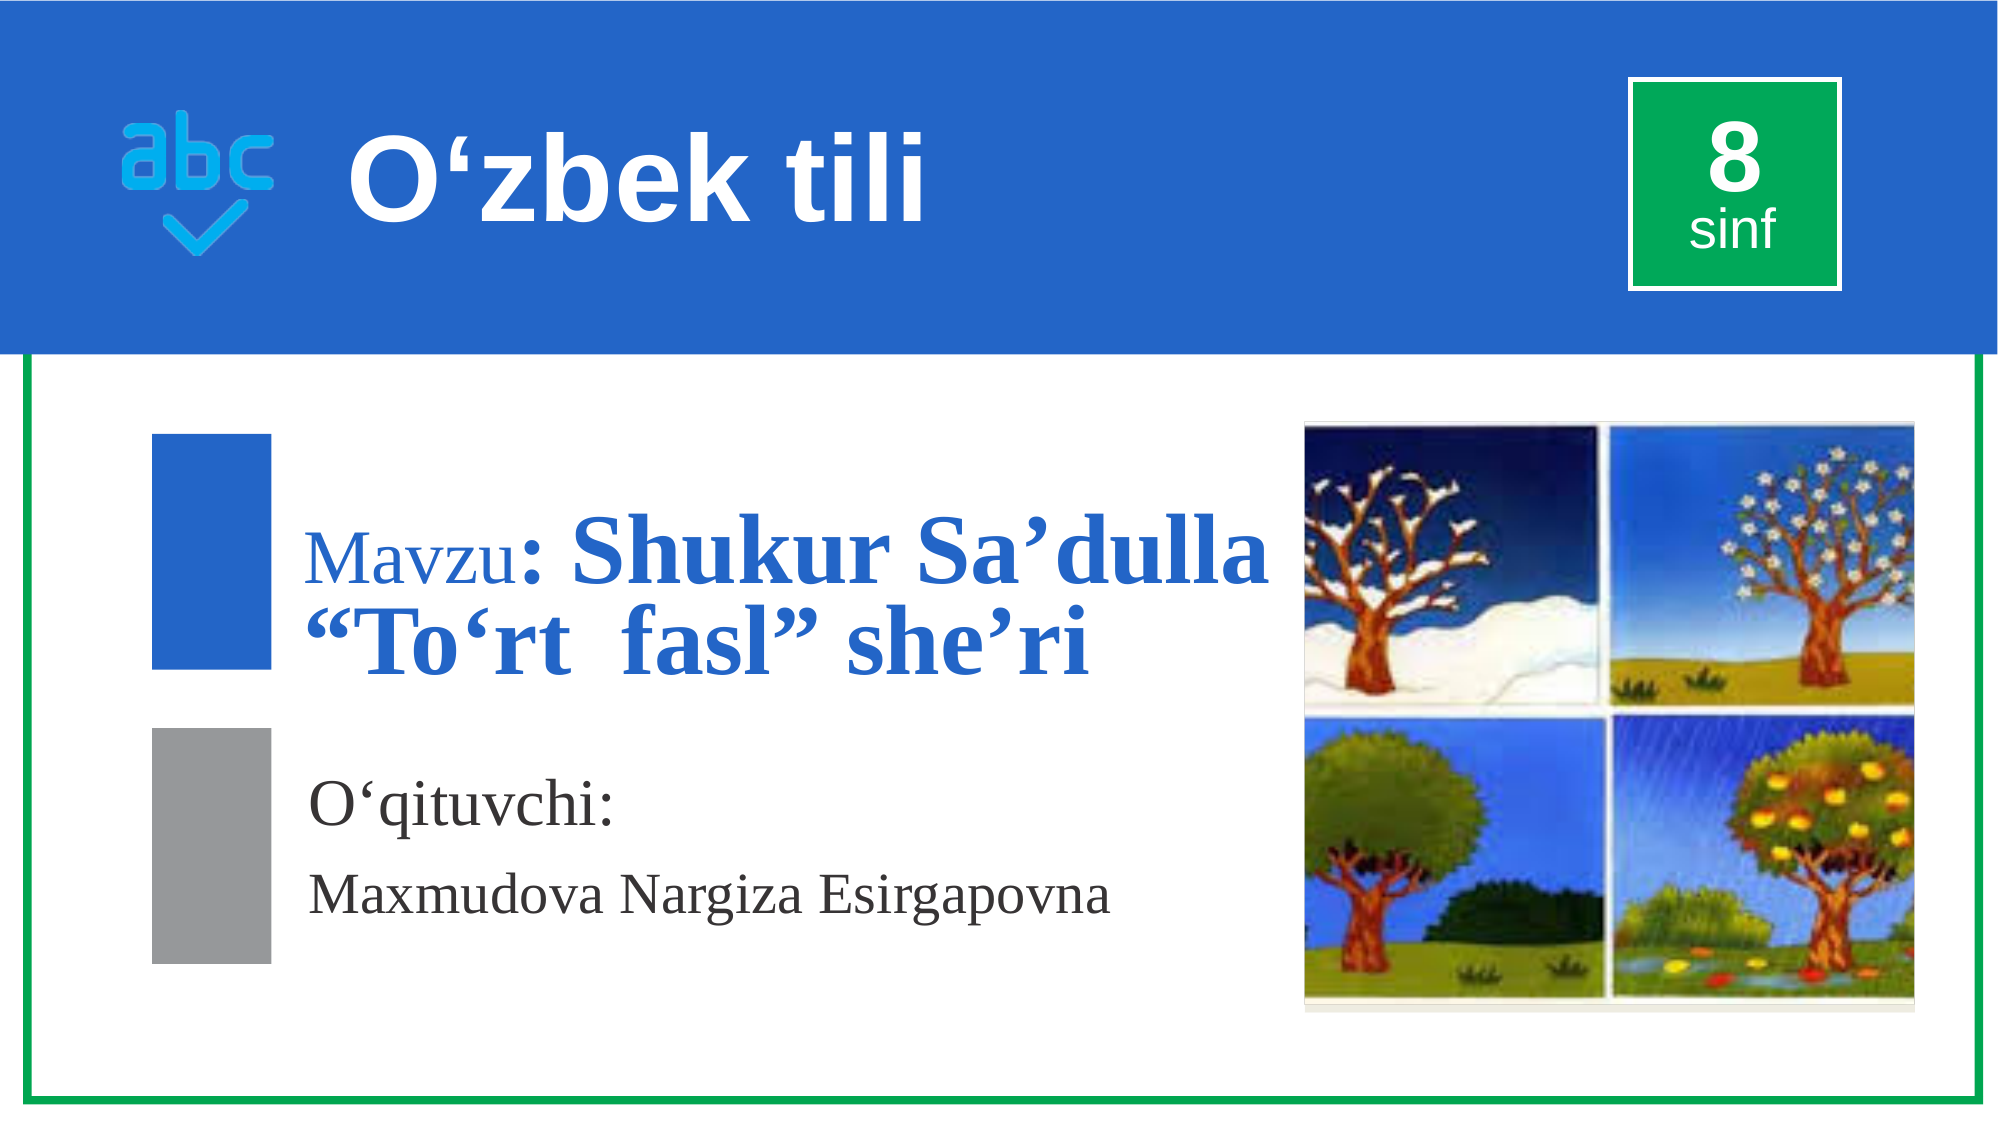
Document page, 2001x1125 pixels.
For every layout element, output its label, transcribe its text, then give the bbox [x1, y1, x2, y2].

picture [1304, 421, 1915, 1005]
text_box Mavzu: Shukur Sa’dulla “To‘rt fasl” she’ri O‘qituvchi: Maxmudova Nargiza Esirgapovna [296, 421, 1303, 925]
title O‘zbek tili [342, 92, 1488, 247]
text_box [162, 199, 249, 256]
text_box [121, 123, 167, 190]
text_box 8 [1707, 86, 1768, 187]
text_box [1630, 79, 1840, 289]
text_box sinf [1689, 187, 1783, 260]
text_box [175, 110, 220, 190]
text_box [0, 0, 1998, 355]
text_box [229, 135, 274, 190]
text_box [152, 728, 272, 964]
text_box [152, 433, 272, 670]
